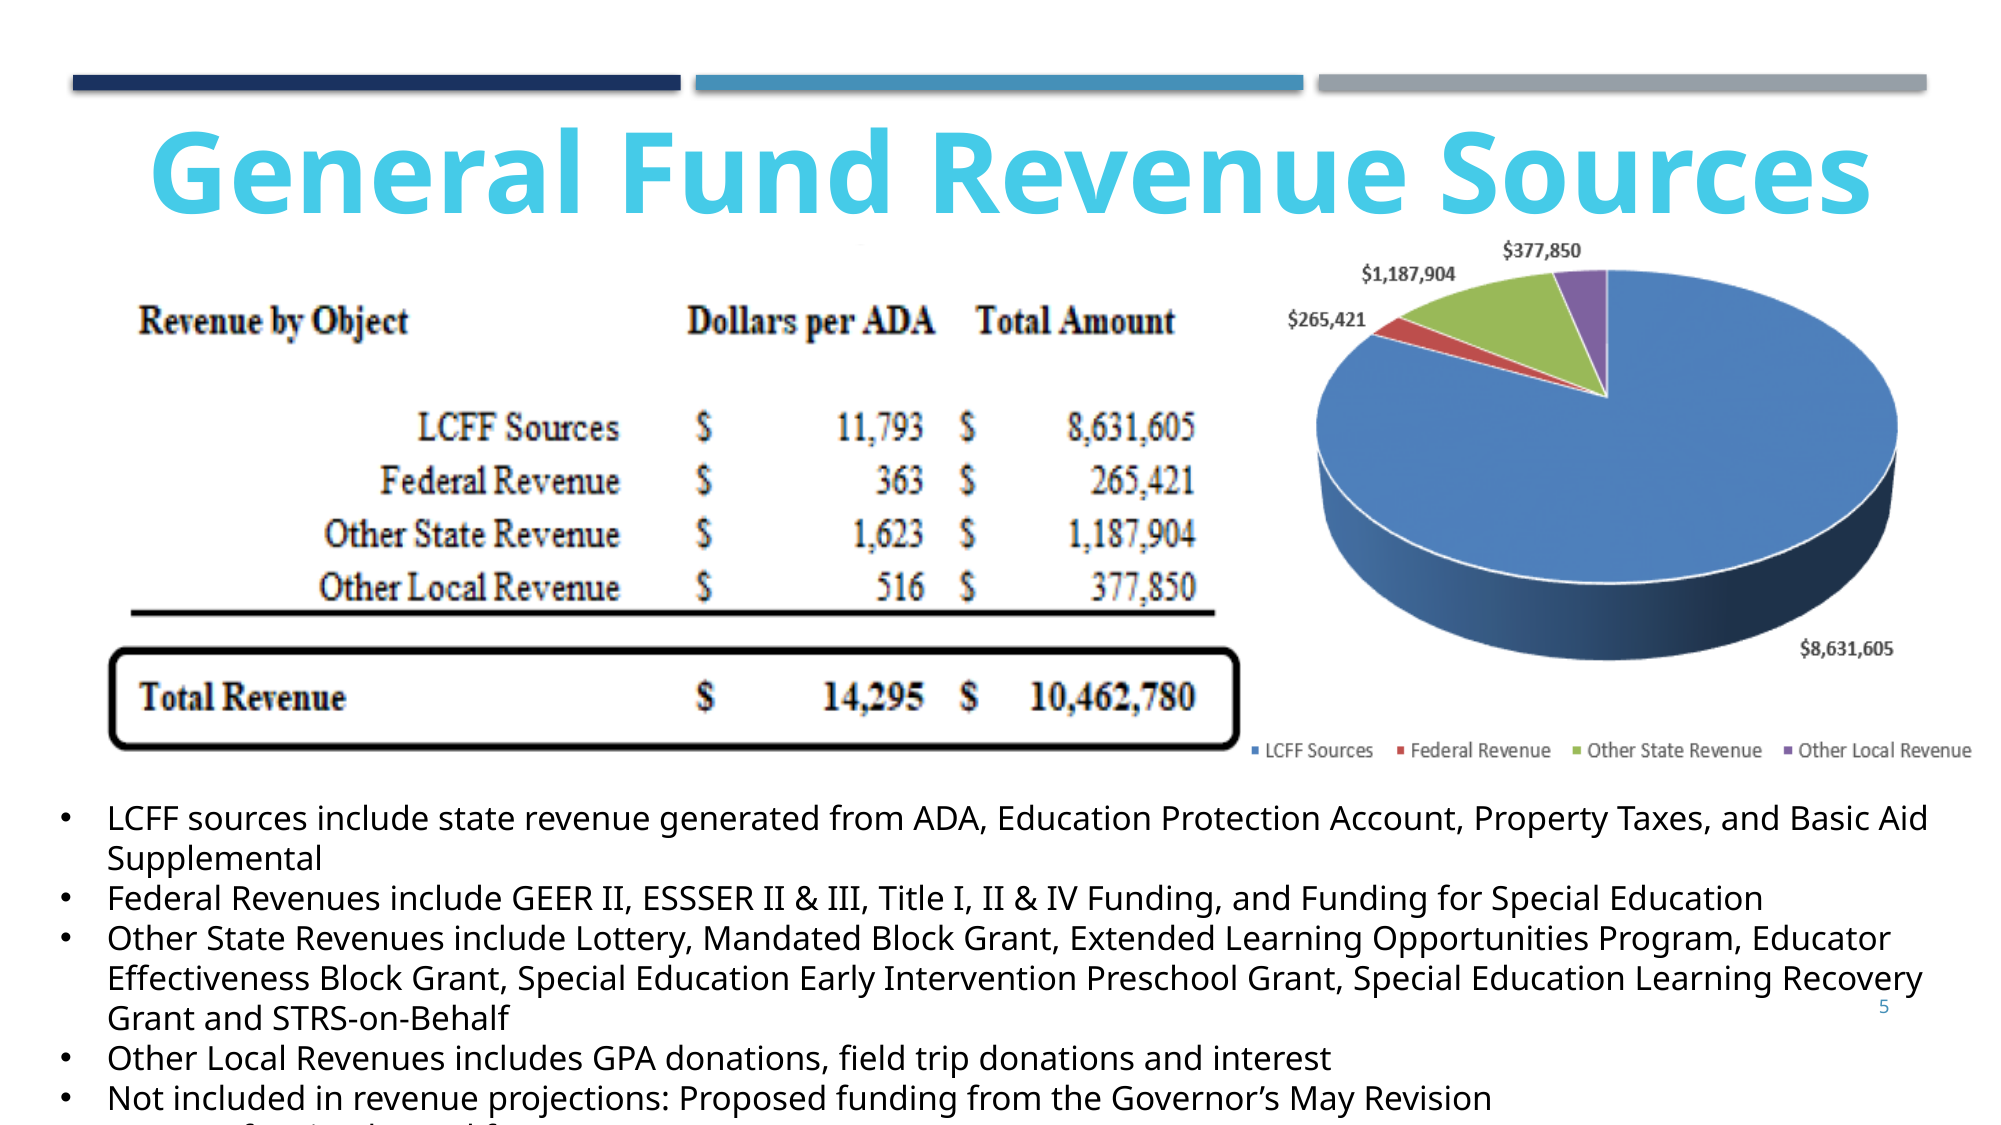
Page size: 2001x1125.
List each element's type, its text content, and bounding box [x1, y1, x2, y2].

picture [81, 231, 1983, 778]
text_box LCFF sources include state revenue generated from ADA, Education Protection Account, Property Taxes, and Basic Aid Supplemental Federal Revenues include GEER II, ESSSER II & III, Title I, II & IV Funding, and Funding for Special Education Other State Revenues include Lottery, Mandated Block Grant, Extended Learning Opportunities Program, Educator Effectiveness Block Grant, Special Education Early Intervention Preschool Grant, Special Education Learning Recovery Grant and STRS-on-Behalf Other Local Revenues includes GPA donations, field trip donations and interest Not included in revenue projections: Proposed funding from the Governor’s May Revision No transfers in planned for any years [45, 789, 1967, 1125]
text_box General Fund Revenue Sources [132, 93, 1890, 243]
